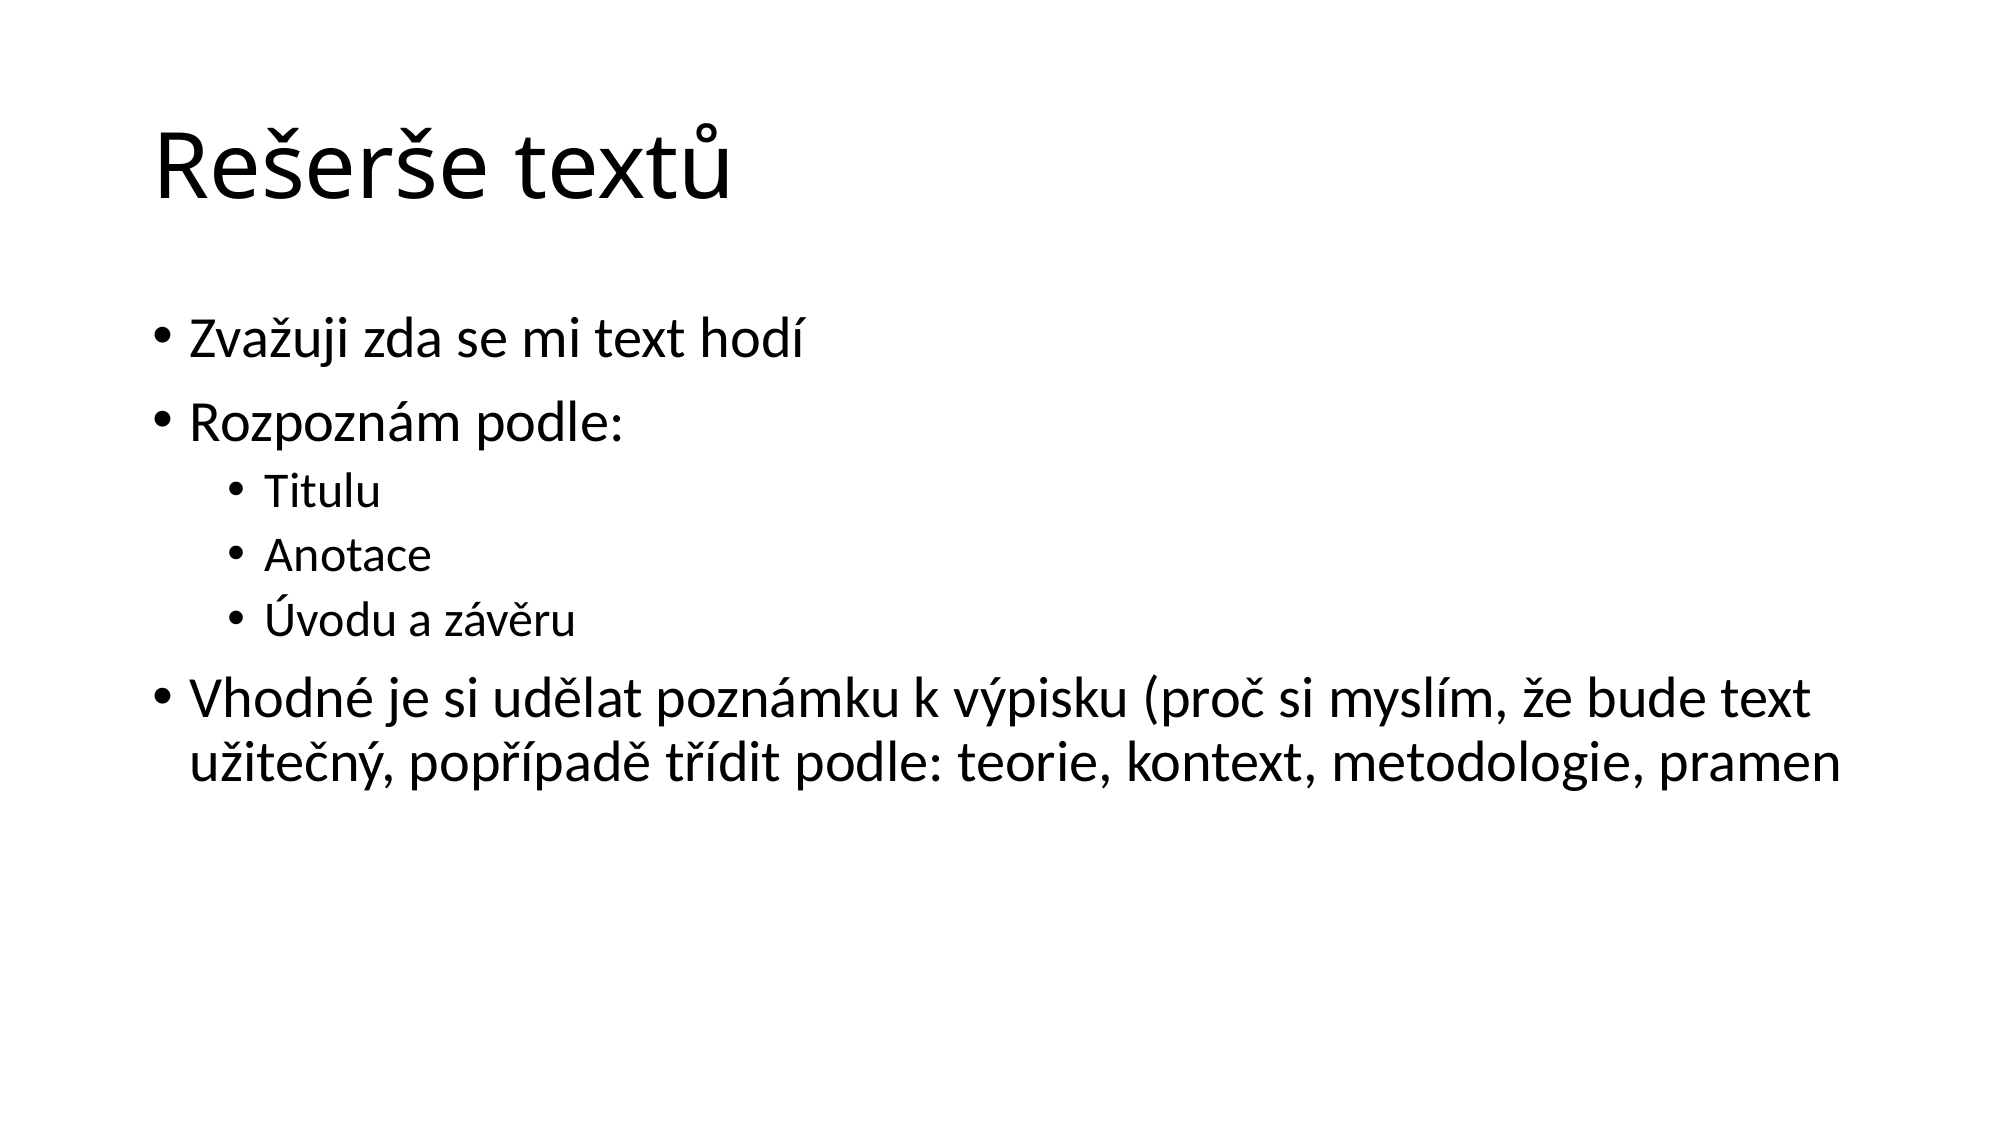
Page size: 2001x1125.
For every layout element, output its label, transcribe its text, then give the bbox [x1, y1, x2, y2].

title Rešerše textů [137, 59, 1863, 278]
list Zvažuji zda se mi text hodí Rozpoznám podle: Titulu Anotace Úvodu a závěru Vhodné je si udělat poznámku k výpisku (proč si myslím, že bude text užitečný, popřípadě třídit podle: teorie, kontext, metodologie, pramen [137, 299, 1863, 1014]
